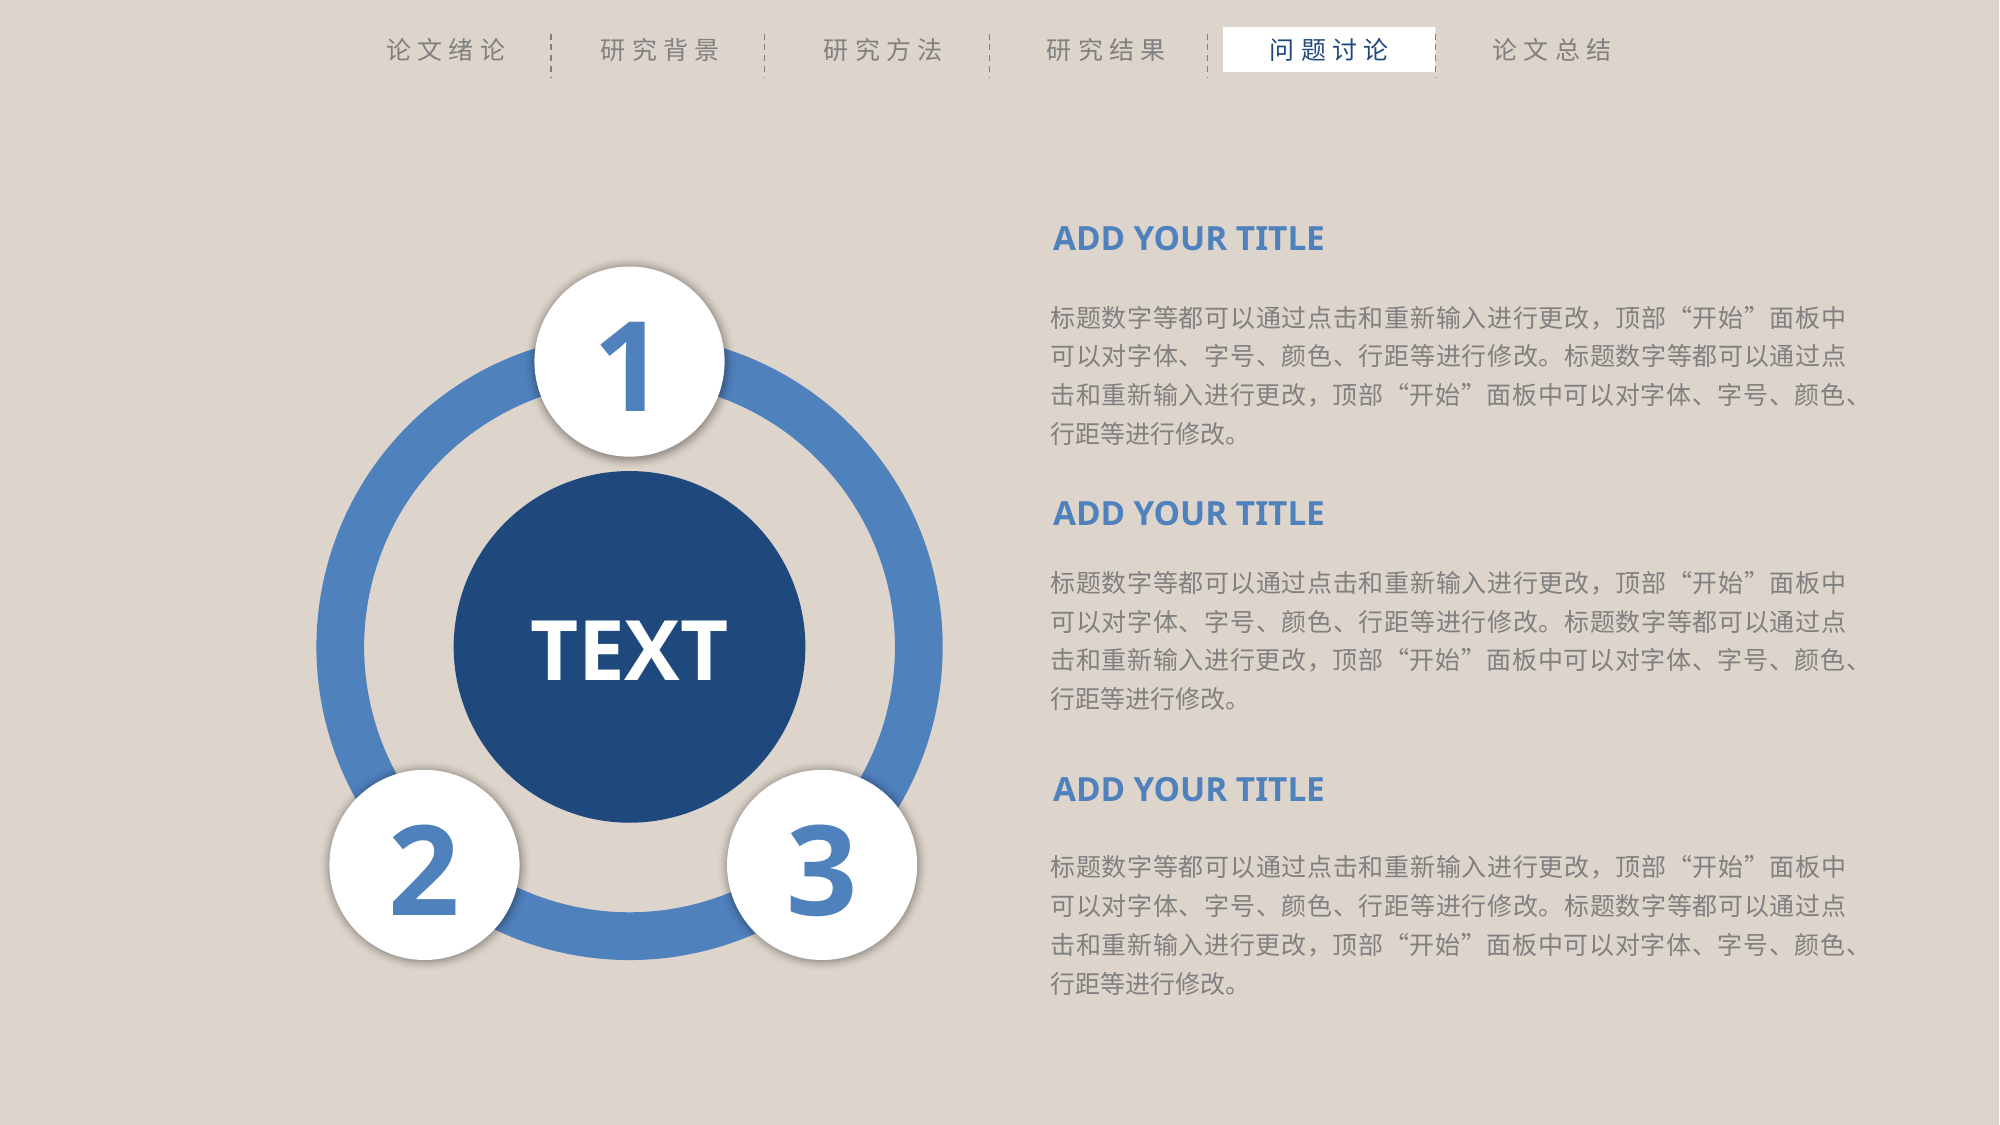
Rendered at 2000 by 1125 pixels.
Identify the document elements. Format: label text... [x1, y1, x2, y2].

text_box [730, 350, 945, 801]
text_box ADD YOUR TITLE [1010, 209, 1368, 265]
text_box 标题数字等都可以通过点击和重新输入进行更改，顶部“开始”面板中可以对字体、字号、颜色、行距等进行修改。标题数字等都可以通过点击和重新输入进行更改，顶部“开始”面板中可以对字体、字号、颜色、行距等进行修改。 [1035, 835, 1863, 1006]
text_box 论文绪论 [340, 27, 551, 73]
text_box 标题数字等都可以通过点击和重新输入进行更改，顶部“开始”面板中可以对字体、字号、颜色、行距等进行修改。标题数字等都可以通过点击和重新输入进行更改，顶部“开始”面板中可以对字体、字号、颜色、行距等进行修改。 [1035, 285, 1863, 496]
text_box TEXT [451, 468, 808, 825]
text_box 研究方法 [776, 27, 990, 73]
text_box 3 [724, 767, 920, 963]
text_box 问题讨论 [1223, 27, 1436, 73]
text_box 研究背景 [553, 27, 767, 73]
text_box 2 [327, 767, 522, 963]
text_box 论文总结 [1446, 27, 1659, 73]
text_box ADD YOUR TITLE [1010, 485, 1368, 540]
text_box [506, 890, 747, 963]
text_box 研究结果 [999, 27, 1213, 73]
text_box [314, 349, 533, 794]
text_box 1 [532, 264, 727, 459]
text_box 标题数字等都可以通过点击和重新输入进行更改，顶部“开始”面板中可以对字体、字号、颜色、行距等进行修改。标题数字等都可以通过点击和重新输入进行更改，顶部“开始”面板中可以对字体、字号、颜色、行距等进行修改。 [1035, 550, 1863, 722]
text_box ADD YOUR TITLE [1010, 760, 1368, 816]
